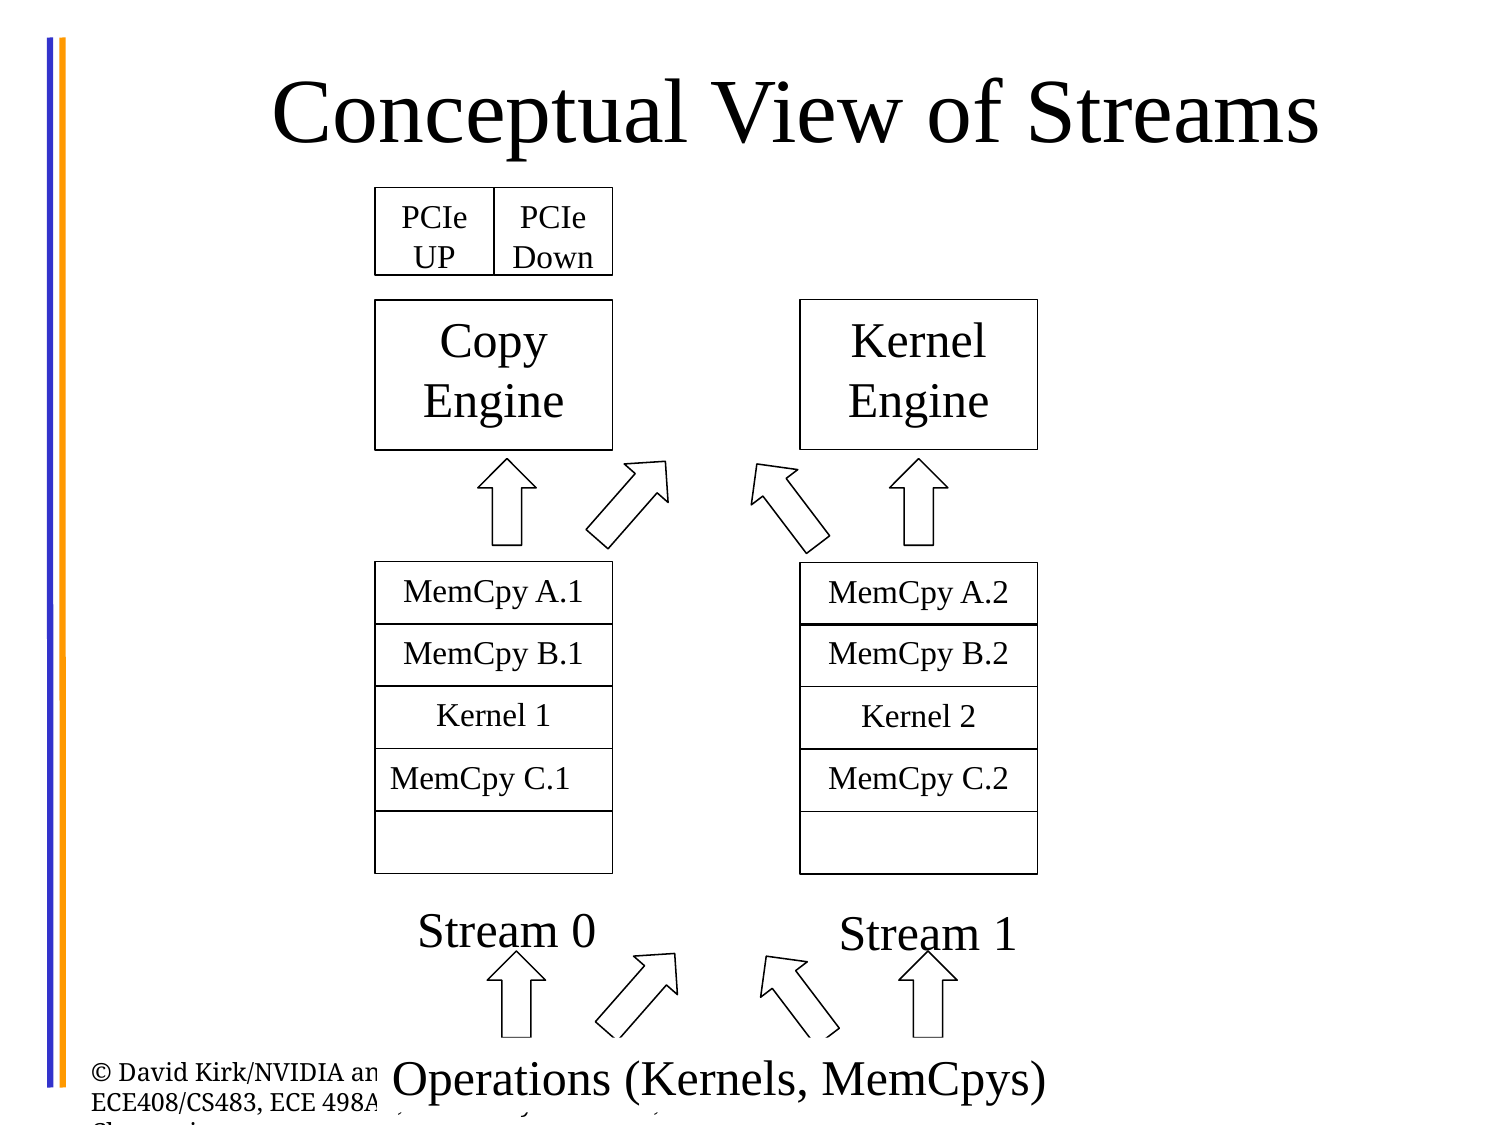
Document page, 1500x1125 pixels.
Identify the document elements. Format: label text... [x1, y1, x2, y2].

text_box MemCpy A.1 [374, 561, 613, 623]
text_box [595, 953, 678, 1037]
text_box PCIe UP [375, 187, 493, 275]
text_box MemCpy C.2 [799, 749, 1038, 811]
text_box Stream 0 [402, 890, 612, 966]
text_box [751, 463, 830, 554]
text_box MemCpy C.1 [374, 748, 613, 810]
title Conceptual View of Streams [147, 12, 1447, 200]
text_box [799, 811, 1038, 875]
text_box Copy Engine [374, 299, 613, 450]
text_box MemCpy B.2 [799, 624, 1038, 686]
text_box Kernel 2 [799, 686, 1038, 749]
text_box Stream 1 [823, 892, 1033, 968]
text_box Kernel Engine [799, 299, 1038, 450]
text_box PCIe Down [493, 187, 613, 275]
text_box [477, 458, 537, 546]
text_box [889, 458, 948, 546]
text_box Operations (Kernels, MemCpys) [377, 1037, 1062, 1113]
text_box MemCpy A.2 [799, 562, 1038, 624]
text_box [898, 950, 958, 1037]
text_box MemCpy B.1 [374, 623, 613, 685]
text_box [586, 461, 669, 549]
text_box Kernel 1 [374, 685, 613, 748]
text_box [760, 956, 840, 1037]
text_box [374, 810, 613, 874]
text_box [487, 950, 546, 1037]
